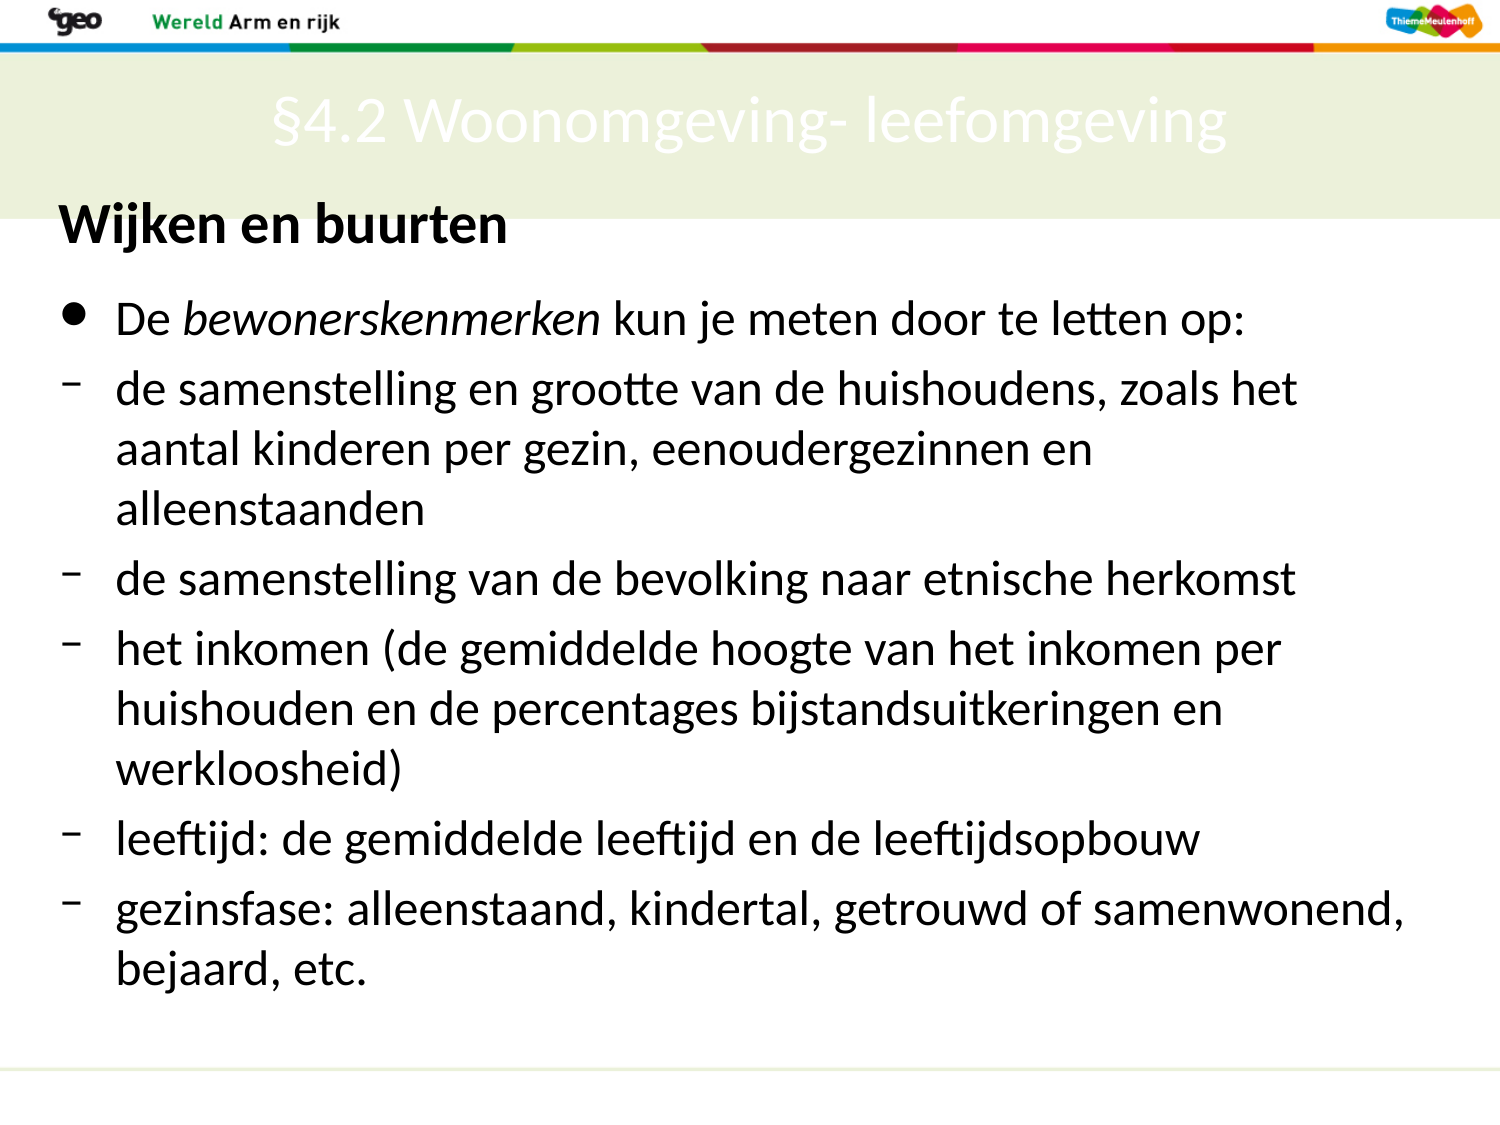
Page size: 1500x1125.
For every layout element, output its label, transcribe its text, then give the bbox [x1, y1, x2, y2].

title §4.2 Woonomgeving- leefomgeving [0, 61, 1500, 173]
picture [0, 173, 1500, 1125]
list Wijken en buurten De bewonerskenmerken kun je meten door te letten op: de samenstelling en grootte van de huishoudens, zoals het aantal kinderen per gezin, eenoudergezinnen en alleenstaanden de samenstelling van de bevolking naar etnische herkomst het inkomen (de gemiddelde hoogte van het inkomen per huishouden en de percentages bijstandsuitkeringen en werkloosheid) leeftijd: de gemiddelde leeftijd en de leeftijdsopbouw gezinsfase: alleenstaand, kindertal, getrouwd of samenwonend, bejaard, etc. [0, 177, 1424, 1081]
picture [0, 0, 1500, 61]
